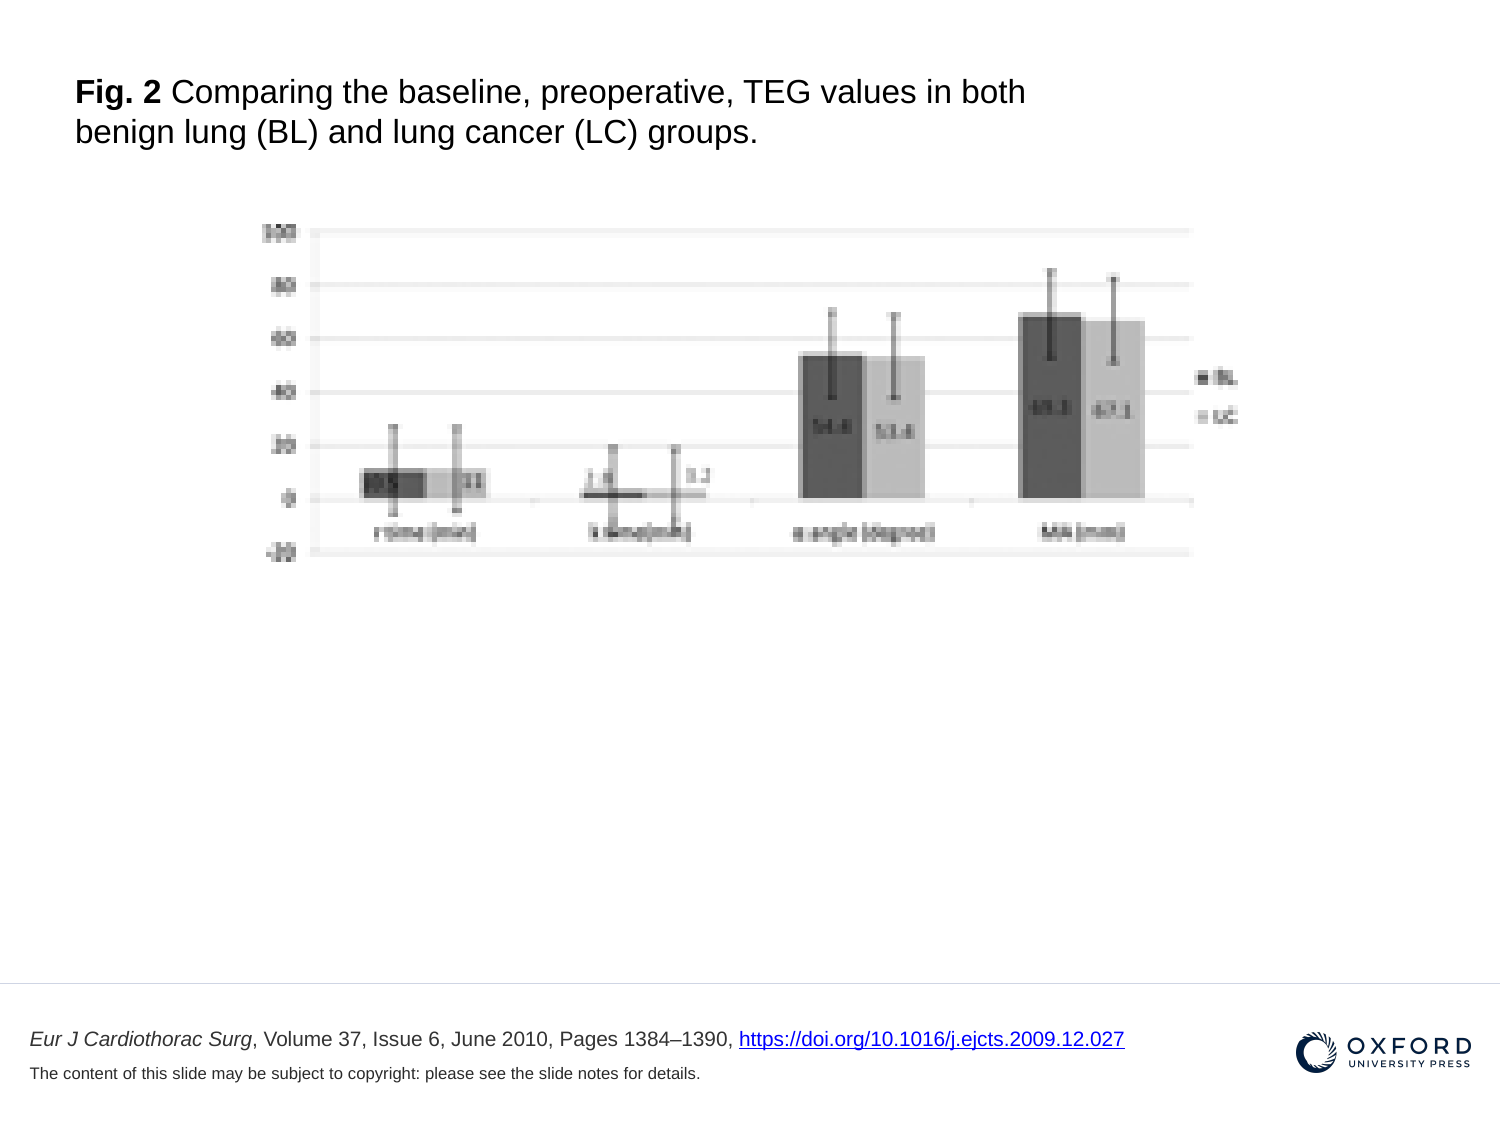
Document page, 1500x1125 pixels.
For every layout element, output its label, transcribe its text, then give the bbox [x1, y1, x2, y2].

picture [1296, 1032, 1471, 1073]
picture [262, 224, 1238, 562]
title Fig. 2 Comparing the baseline, preoperative, TEG values in both benign lung (BL) and lung cancer (LC) groups. [75, 69, 1078, 171]
footer Eur J Cardiothorac Surg, Volume 37, Issue 6, June 2010, Pages 1384–1390, https://doi.org/10.1016/j.ejcts.2009.12.027 The content of this slide may be subject to copyright: please see the slide notes for details. [0, 983, 1260, 1125]
